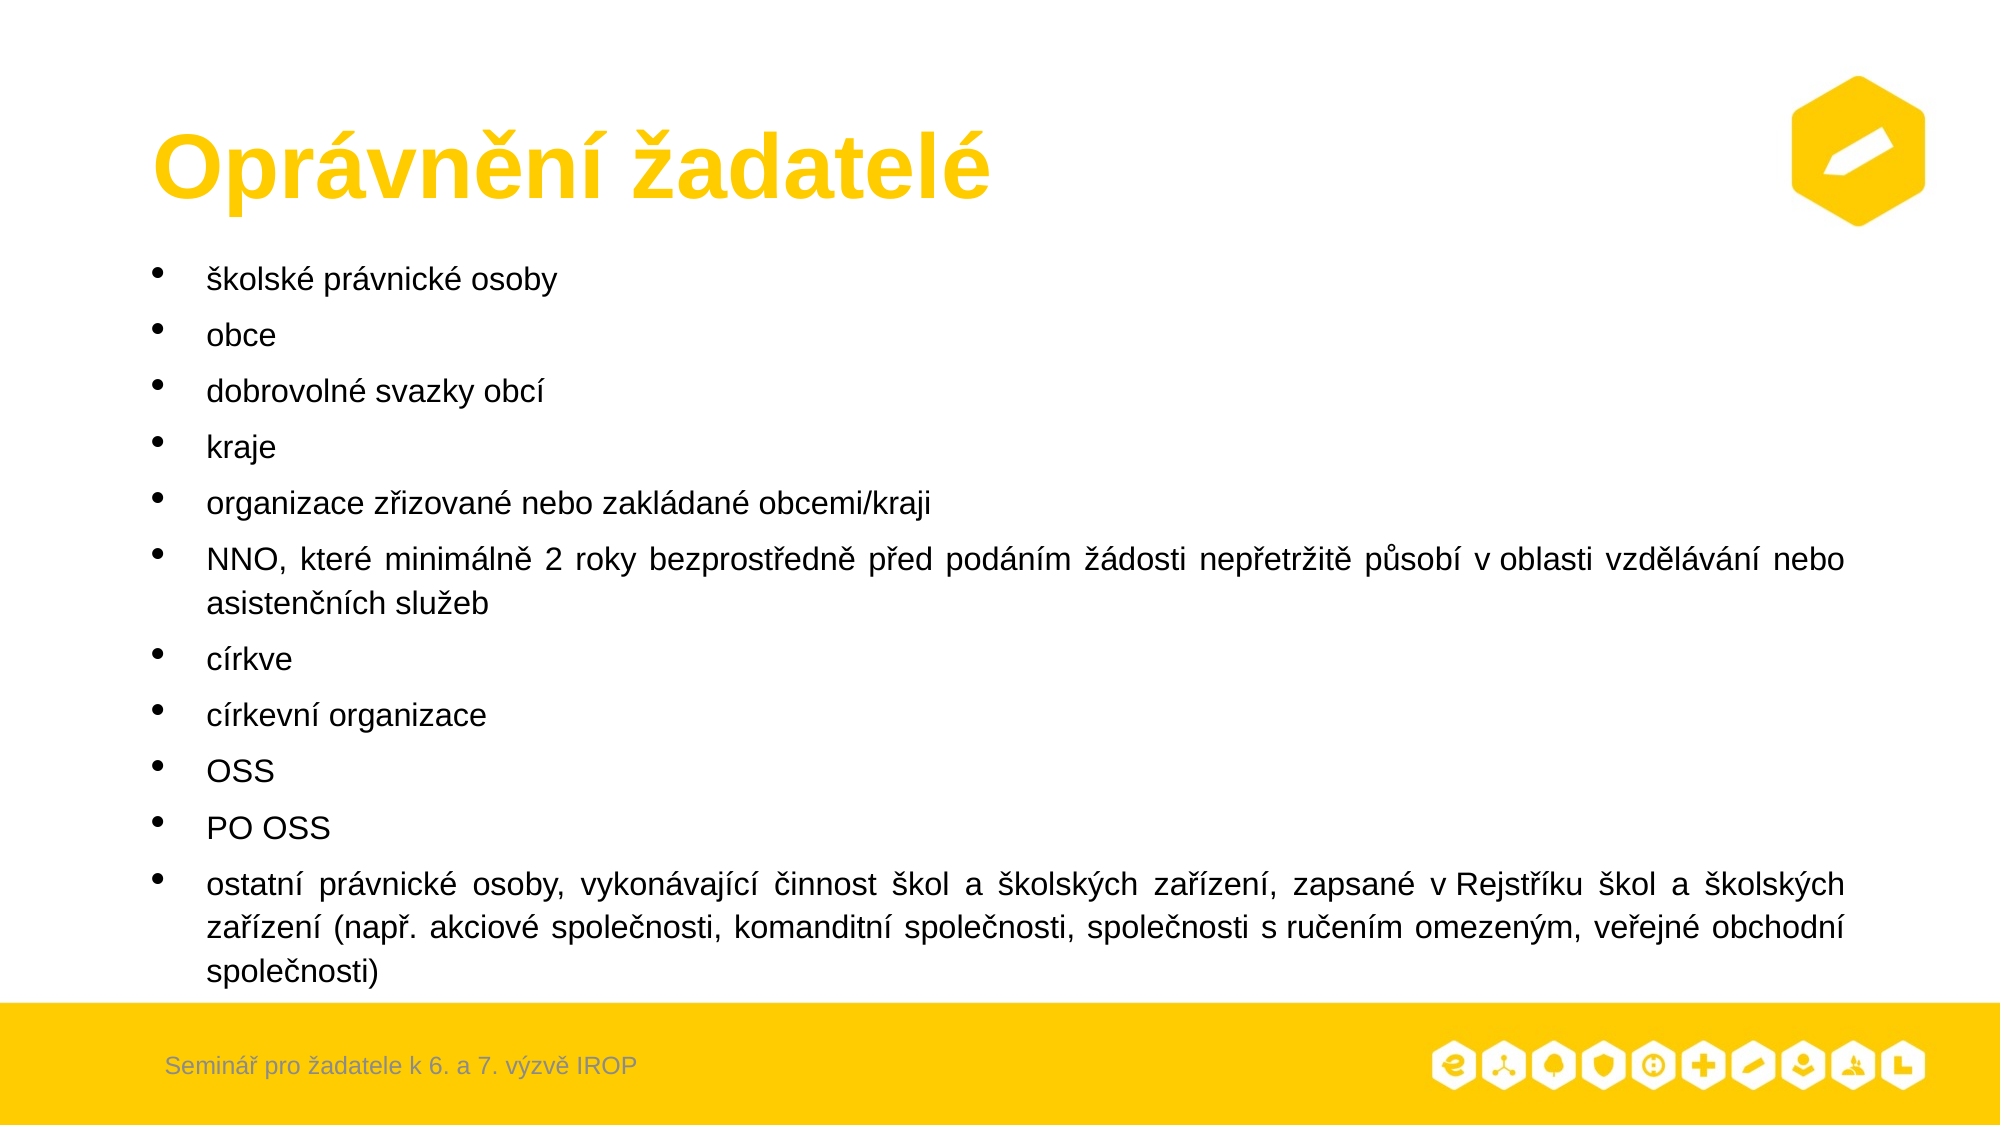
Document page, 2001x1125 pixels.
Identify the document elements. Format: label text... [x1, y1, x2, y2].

title Oprávnění žadatelé [137, 59, 1863, 245]
picture [0, 2, 2000, 1125]
text_box Seminář pro žadatele k 6. a 7. výzvě IROP [137, 1035, 654, 1095]
list školské právnické osoby obce dobrovolné svazky obcí kraje organizace zřizované nebo zakládané obcemi/kraji NNO, které minimálně 2 roky bezprostředně před podáním žádosti nepřetržitě působí v oblasti vzdělávání nebo asistenčních služeb církve církevní organizace OSS PO OSS ostatní právnické osoby, vykonávající činnost škol a školských zařízení, zapsané v Rejstříku škol a školských zařízení (např. akciové společnosti, komanditní společnosti, společnosti s ručením omezeným, veřejné obchodní společnosti) [137, 245, 1863, 1009]
